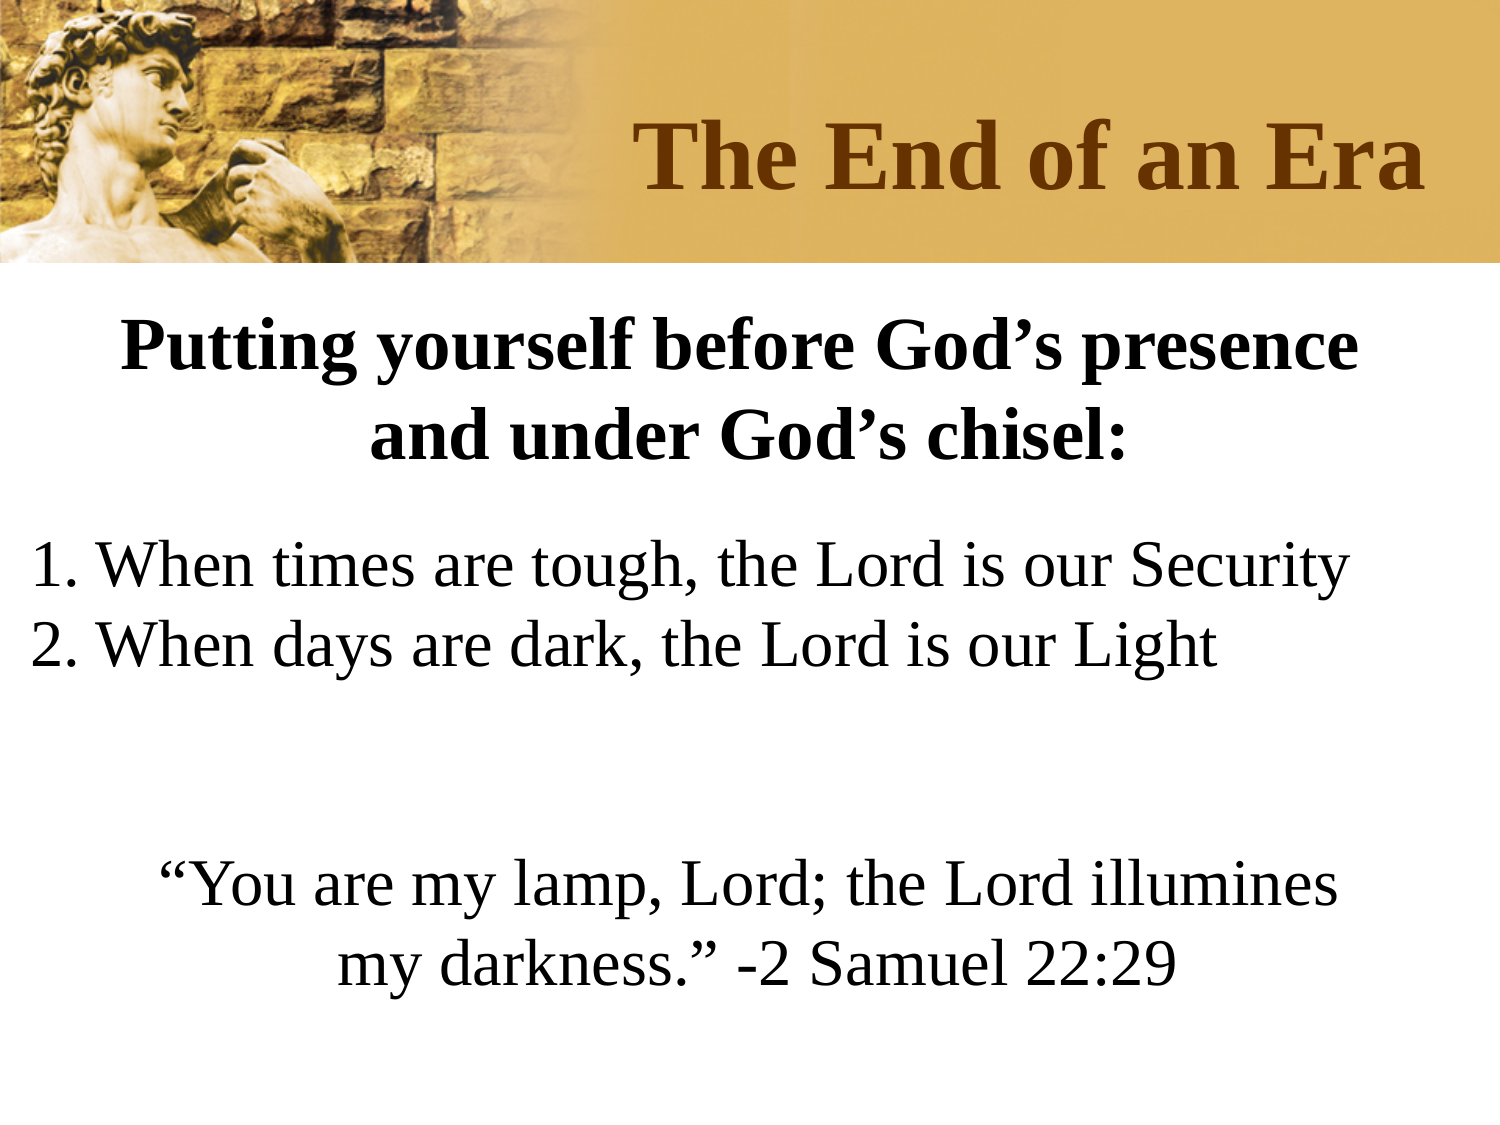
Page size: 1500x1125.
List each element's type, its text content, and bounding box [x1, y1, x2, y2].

text_box Putting yourself before God’s presence and under God’s chisel: 1. When times are tough, the Lord is our Security 2. When days are dark, the Lord is our Light “You are my lamp, Lord; the Lord illumines my darkness.” -2 Samuel 22:29 [15, 287, 1485, 1007]
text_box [0, 0, 1500, 263]
